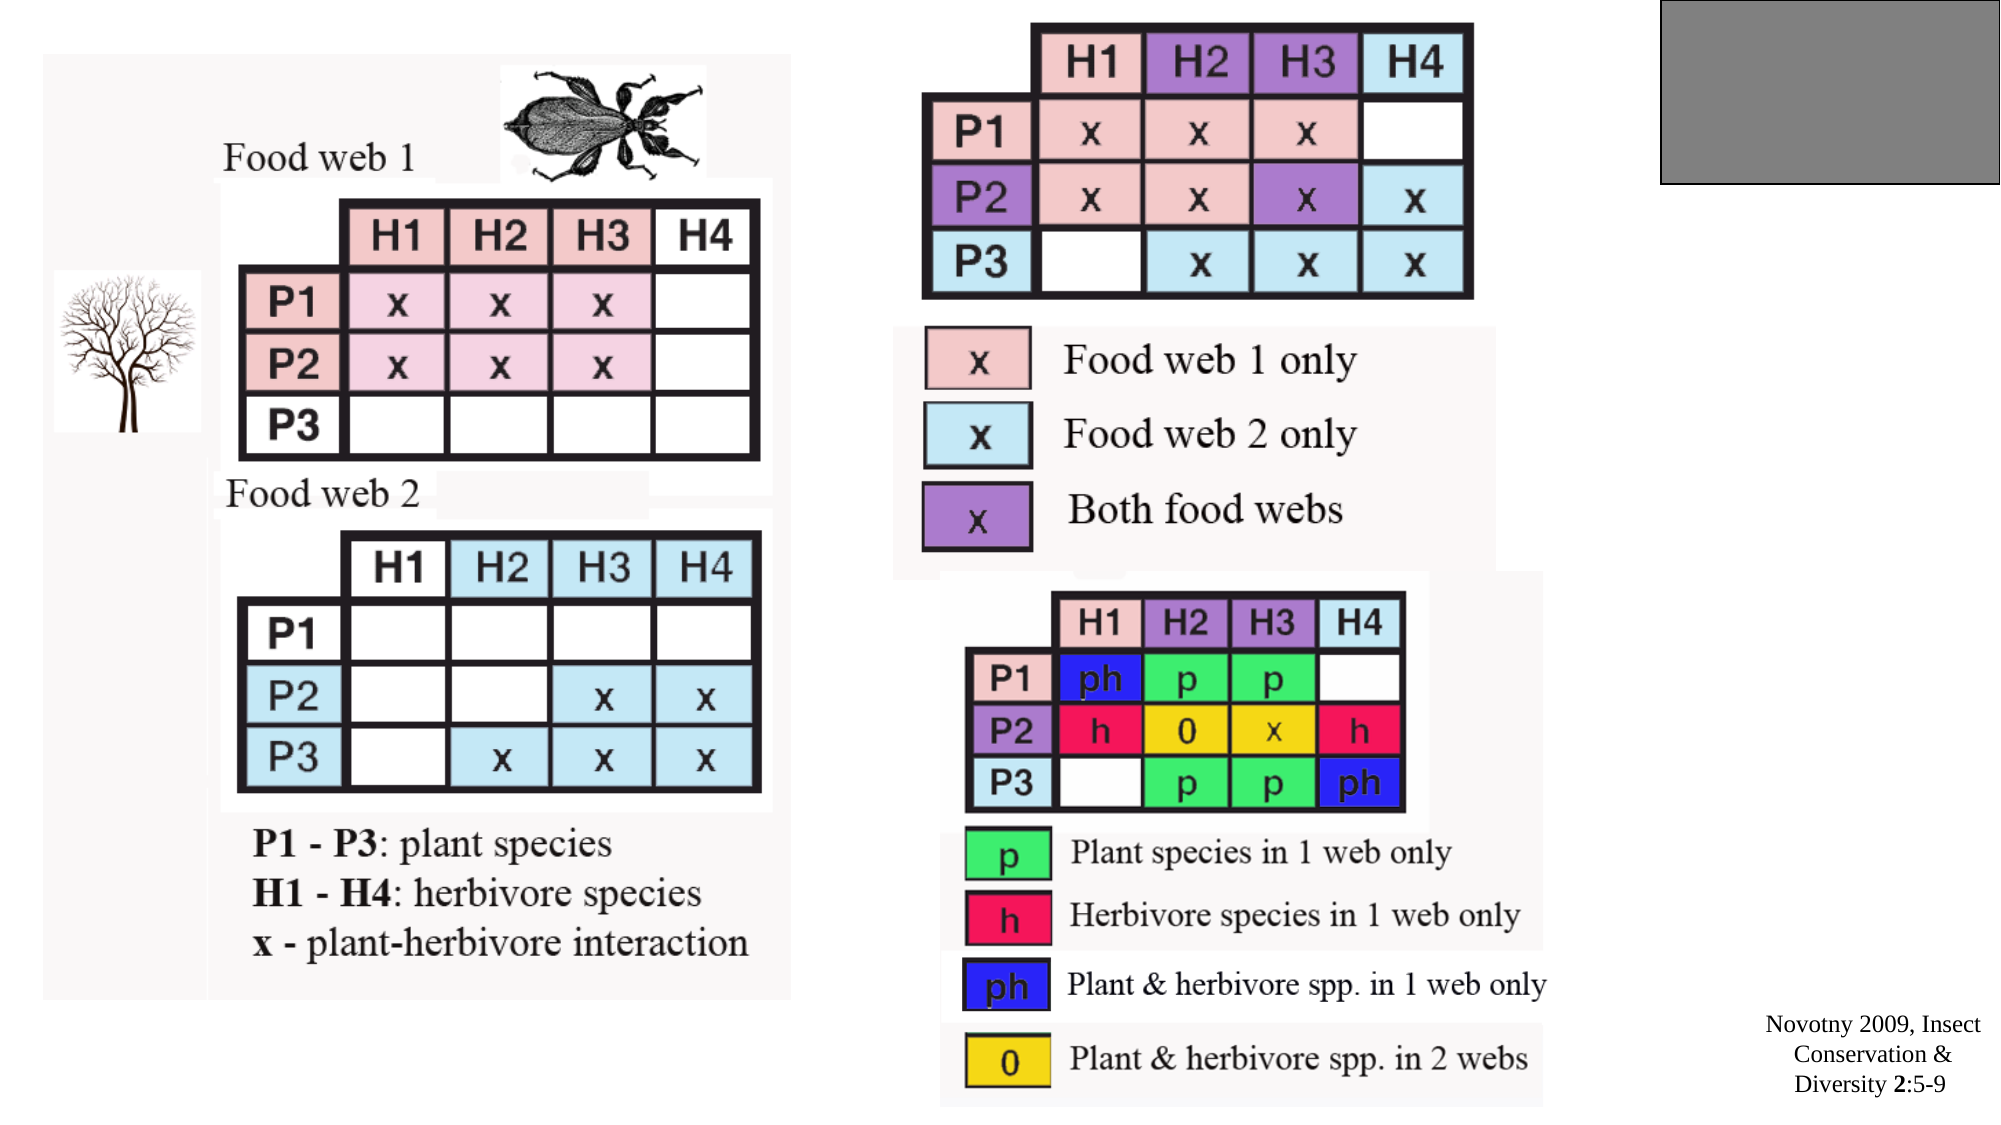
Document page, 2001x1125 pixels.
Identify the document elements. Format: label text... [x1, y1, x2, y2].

picture [43, 54, 791, 1000]
text_box [1660, 0, 2000, 185]
picture [893, 4, 1556, 1107]
text_box Novotny 2009, Insect Conservation & Diversity 2:5-9 [1746, 1000, 2000, 1105]
